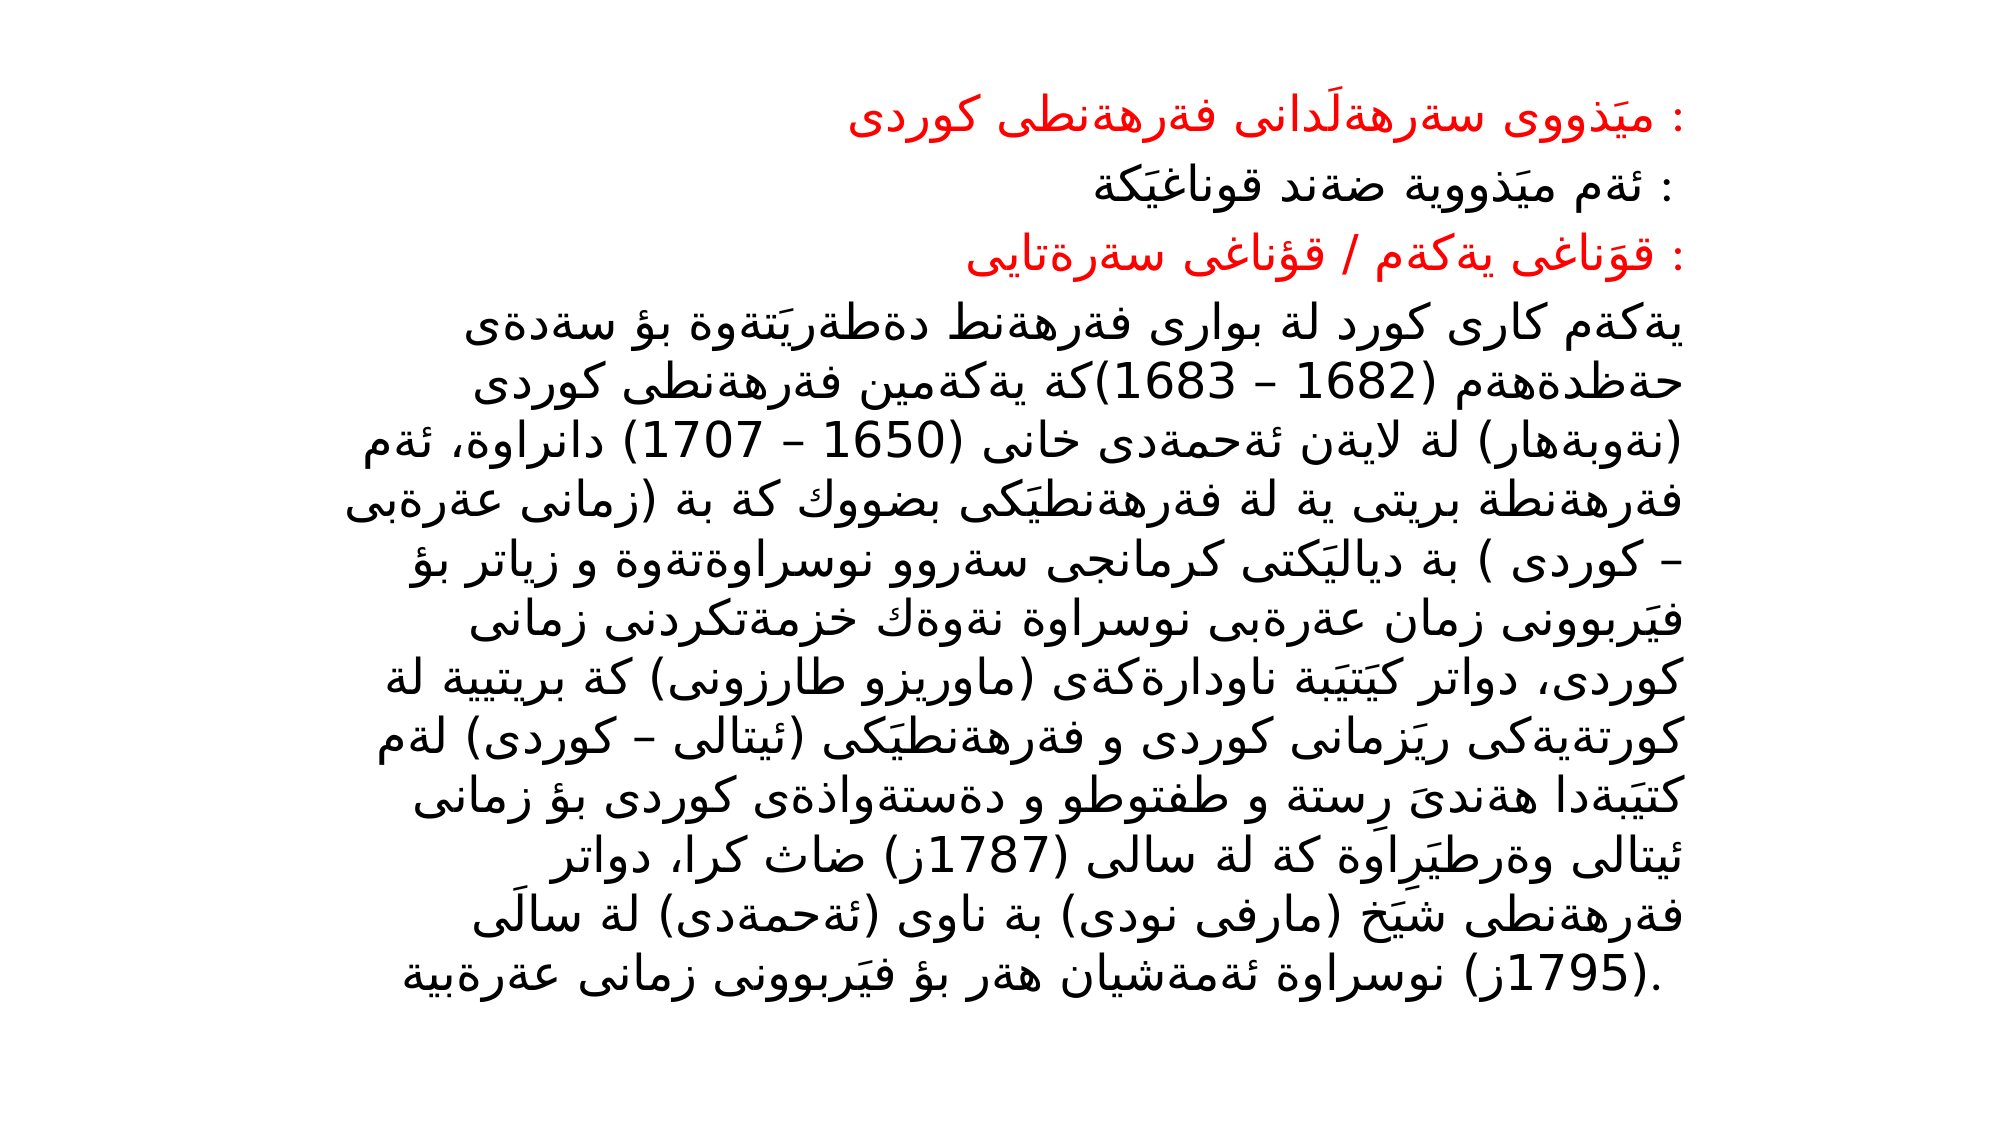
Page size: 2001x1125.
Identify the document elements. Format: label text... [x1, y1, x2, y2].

list ميَذووى سةرهةلَدانى فةرهةنطى كوردى : ئةم ميَذووية ضةند قوناغيَكة : قوَناغى يةكةم / قؤناغى سةرةتايى : يةكةم كارى كورد لة بوارى فةرهةنط دةطةريَتةوة بؤ سةدةى حةظدةهةم (1682 – 1683)كة يةكةمين فةرهةنطى كوردى (نةوبةهار) لة لايةن ئةحمةدى خانى (1650 – 1707) دانراوة، ئةم فةرهةنطة بريتى ية لة فةرهةنطيَكى بضووك كة بة (زمانى عةرةبى – كوردى ) بة دياليَكتى كرمانجى سةروو نوسراوةتةوة و زياتر بؤ فيَربوونى زمان عةرةبى نوسراوة نةوةك خزمةتكردنى زمانى كوردى، دواتر كيَتيَبة ناودارةكةى (ماوريزو طارزونى) كة بريتيية لة كورتةيةكى ريَزمانى كوردى و فةرهةنطيَكى (ئيتالى – كوردى) لةم كتيَبةدا هةندىَ رِستة و طفتوطو و دةستةواذةى كوردى بؤ زمانى ئيتالى وةرطيَرِاوة كة لة سالى (1787ز) ضاث كرا، دواتر فةرهةنطى شيَخ (مارفى نودى) بة ناوى (ئةحمةدى) لة سالَى (1795ز) نوسراوة ئةمةشيان هةر بؤ فيَربوونى زمانى عةرةبية. [324, 75, 1700, 1075]
